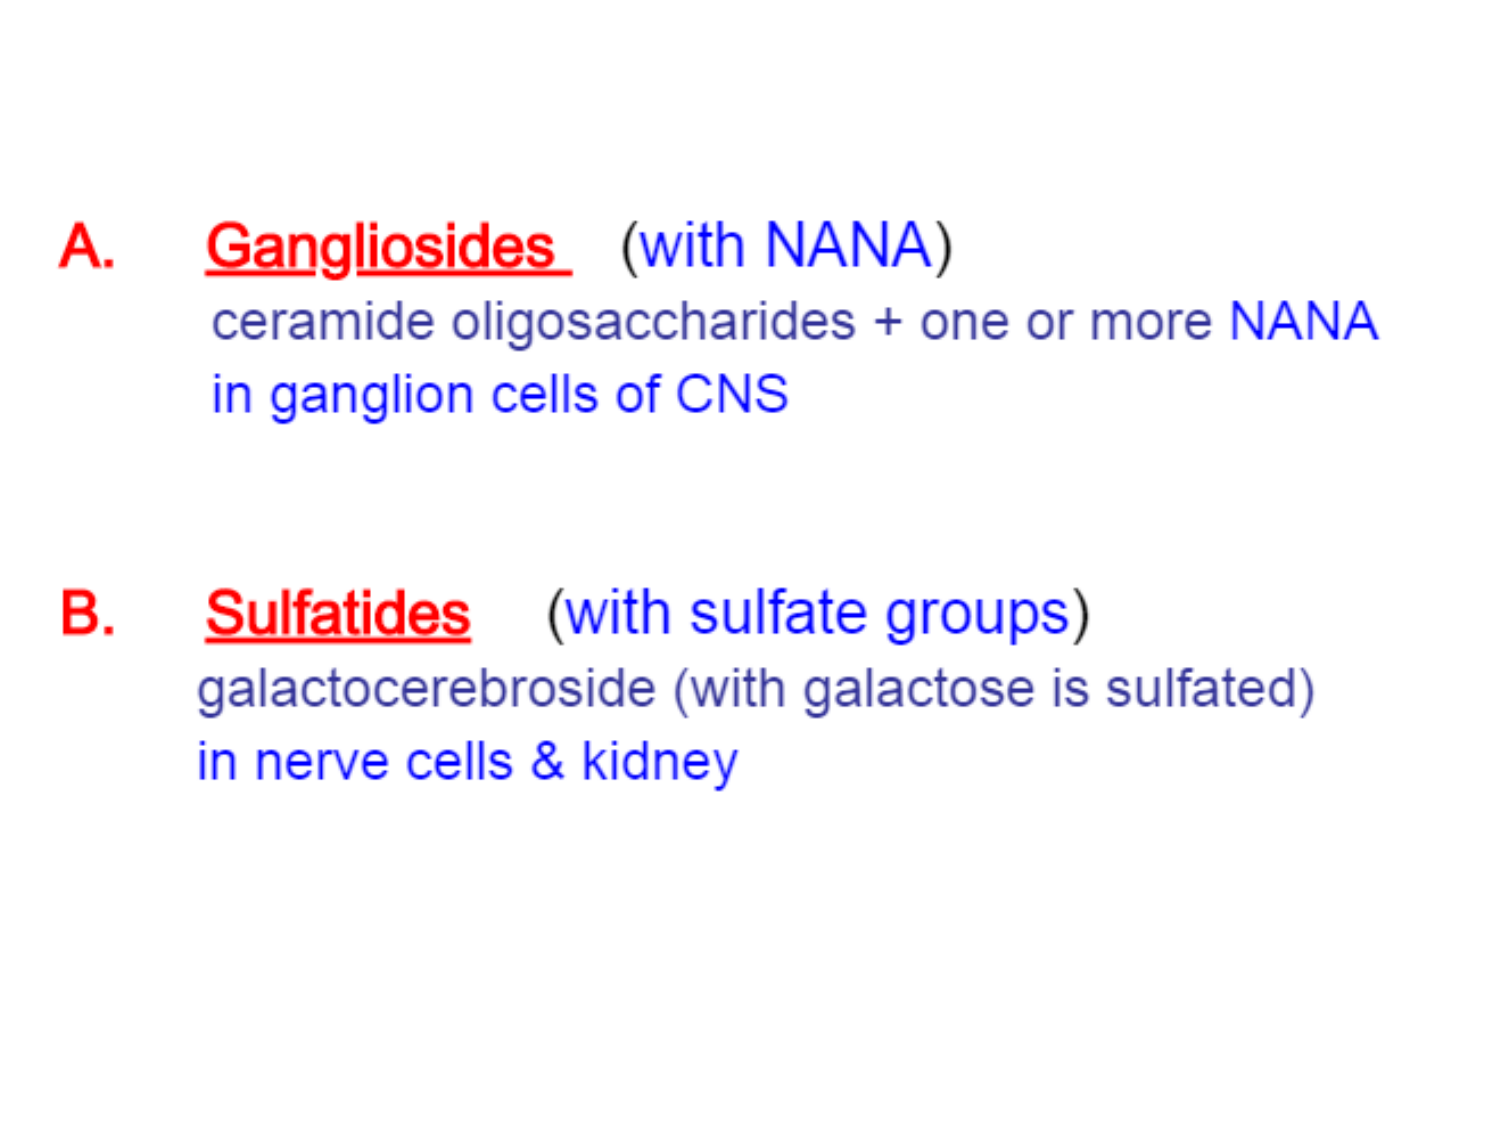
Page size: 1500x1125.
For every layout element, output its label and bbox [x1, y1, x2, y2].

picture [0, 160, 1500, 901]
